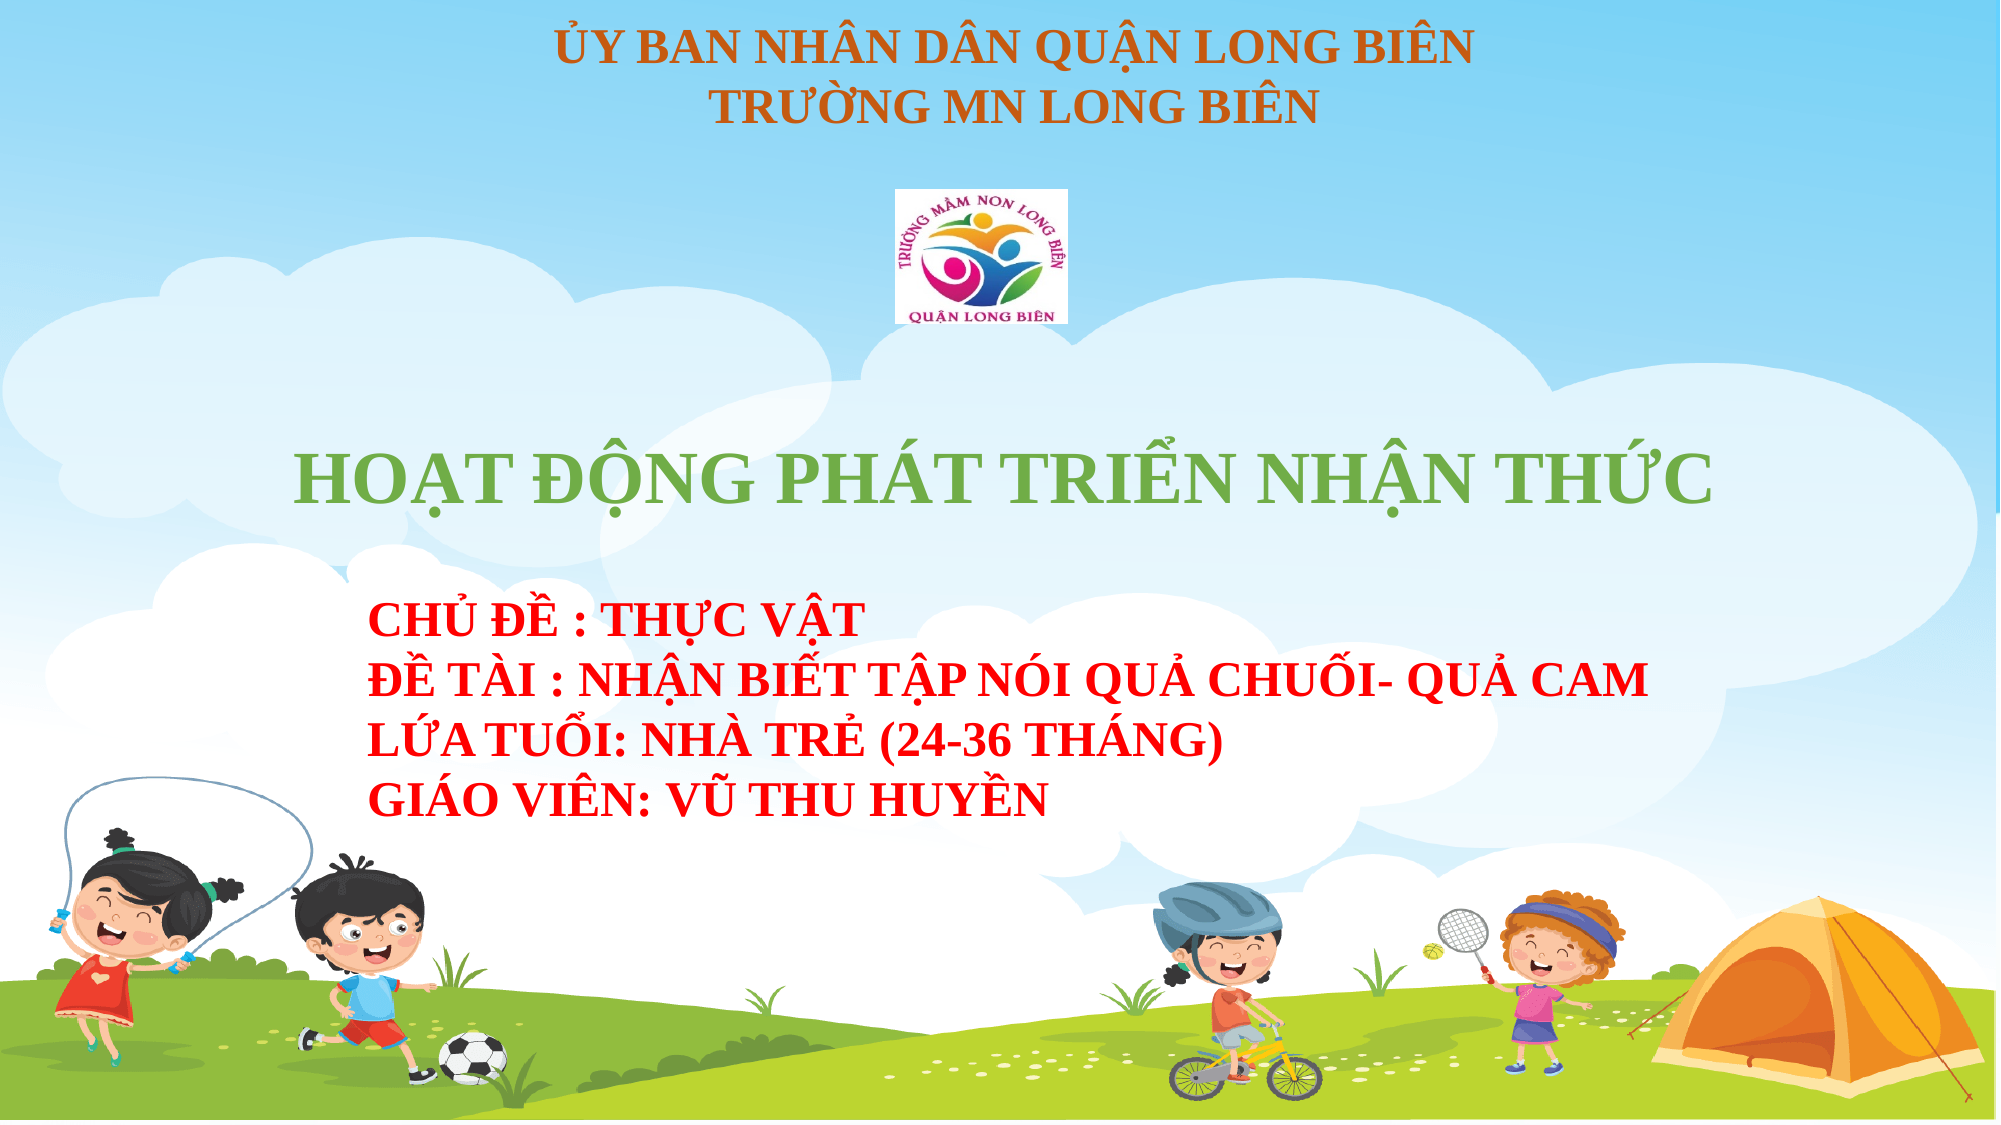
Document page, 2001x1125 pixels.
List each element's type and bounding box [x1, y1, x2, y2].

picture [895, 189, 1068, 324]
list [0, 0, 1996, 1120]
